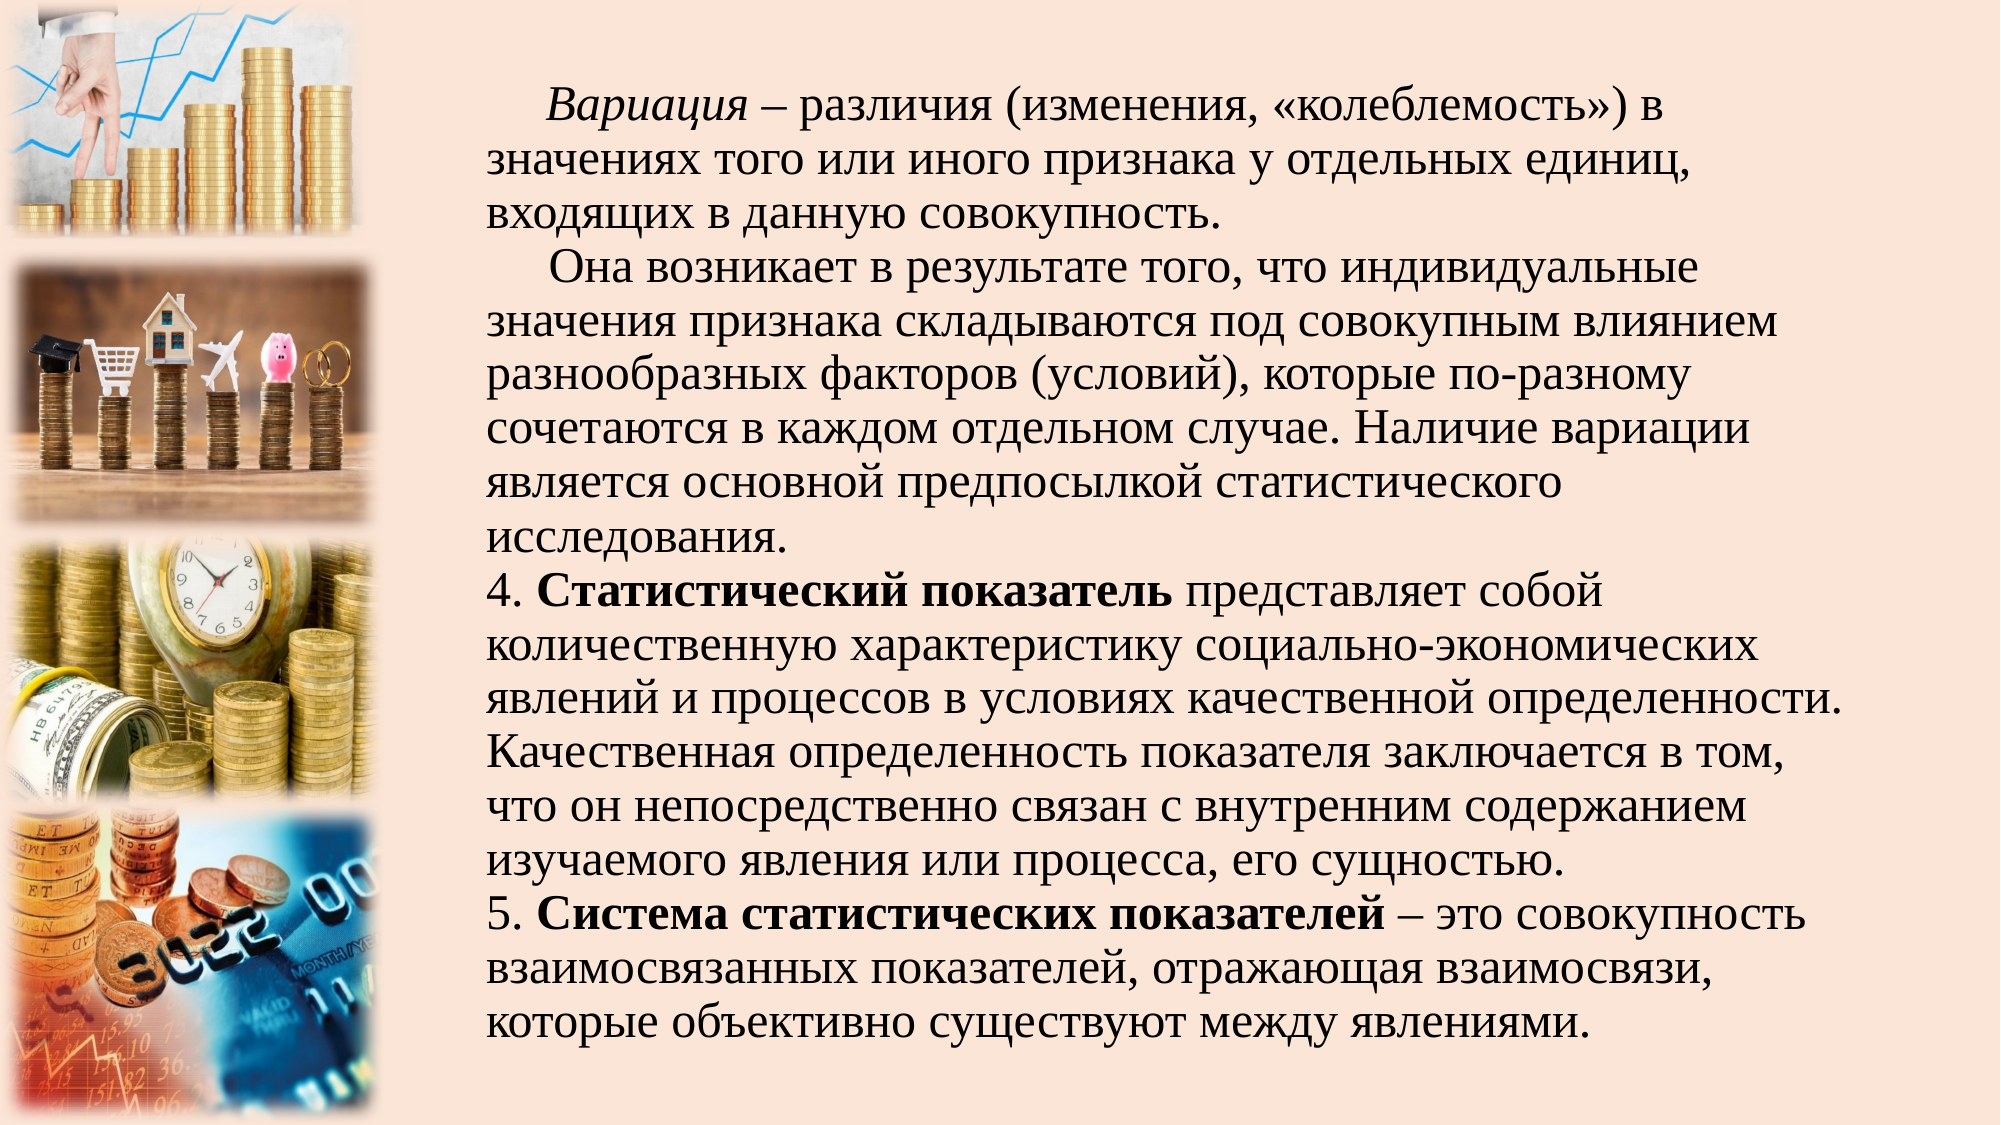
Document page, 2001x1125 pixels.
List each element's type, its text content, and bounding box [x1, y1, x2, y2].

picture [0, 247, 385, 1125]
title Вариация – различия (изменения, «колеблемость») в значениях того или иного признака у отдельных единиц, входящих в данную совокупность. Она воз­никает в результате того, что индивидуальные значения призна­ка складываются под совокупным влиянием разнообразных факторов (условий), которые по-разному сочетаются в каждом отдельном случае. Наличие вариации является основной предпосылкой стати­стического исследования. 4. Статистический показатель представляет собой количествен­ную характеристику социально-экономических явлений и процессов в условиях качественной определенности. Качественная определен­ность показателя заключается в том, что он непосредственно связан с внутренним содержанием изучаемого явления или процесса, его сущ­ностью. 5. Система статистических показателей – это совокупность взаимосвязанных показателей, отражающая взаимосвязи, которые объективно существуют между явлениями. [471, 59, 1863, 1066]
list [0, 0, 369, 247]
